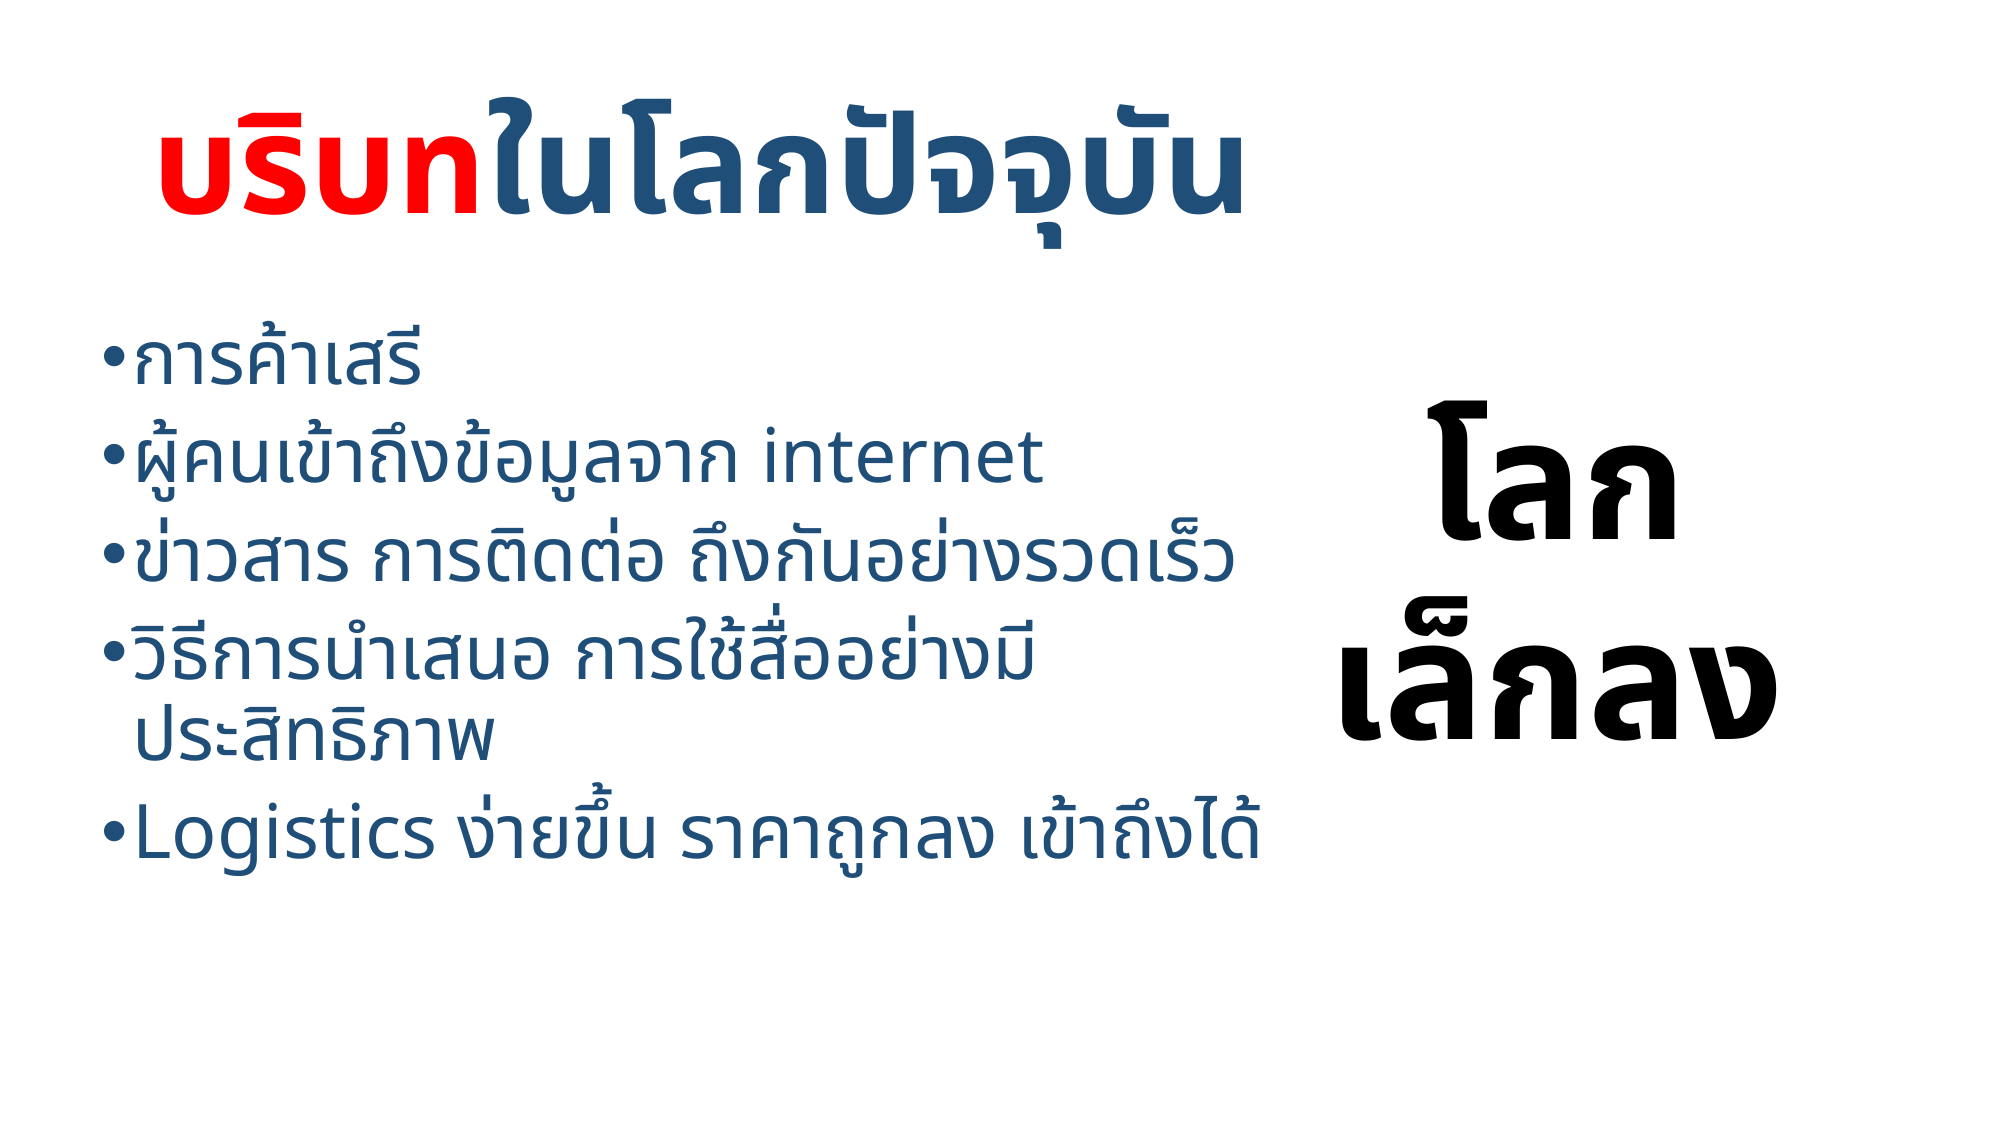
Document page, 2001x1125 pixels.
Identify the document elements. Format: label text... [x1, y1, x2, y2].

list การค้าเสรี ผู้คนเข้าถึงข้อมูลจาก internet ข่าวสาร การติดต่อ ถึงกันอย่างรวดเร็ว วิธีการนำเสนอ การใช้สื่ออย่างมีประสิทธิภาพ Logistics ง่ายขึ้น ราคาถูกลง เข้าถึงได้ [86, 312, 1281, 1026]
title บริบทในโลกปัจจุบัน [137, 59, 1863, 278]
text_box โลก เล็กลง [1313, 365, 1799, 781]
